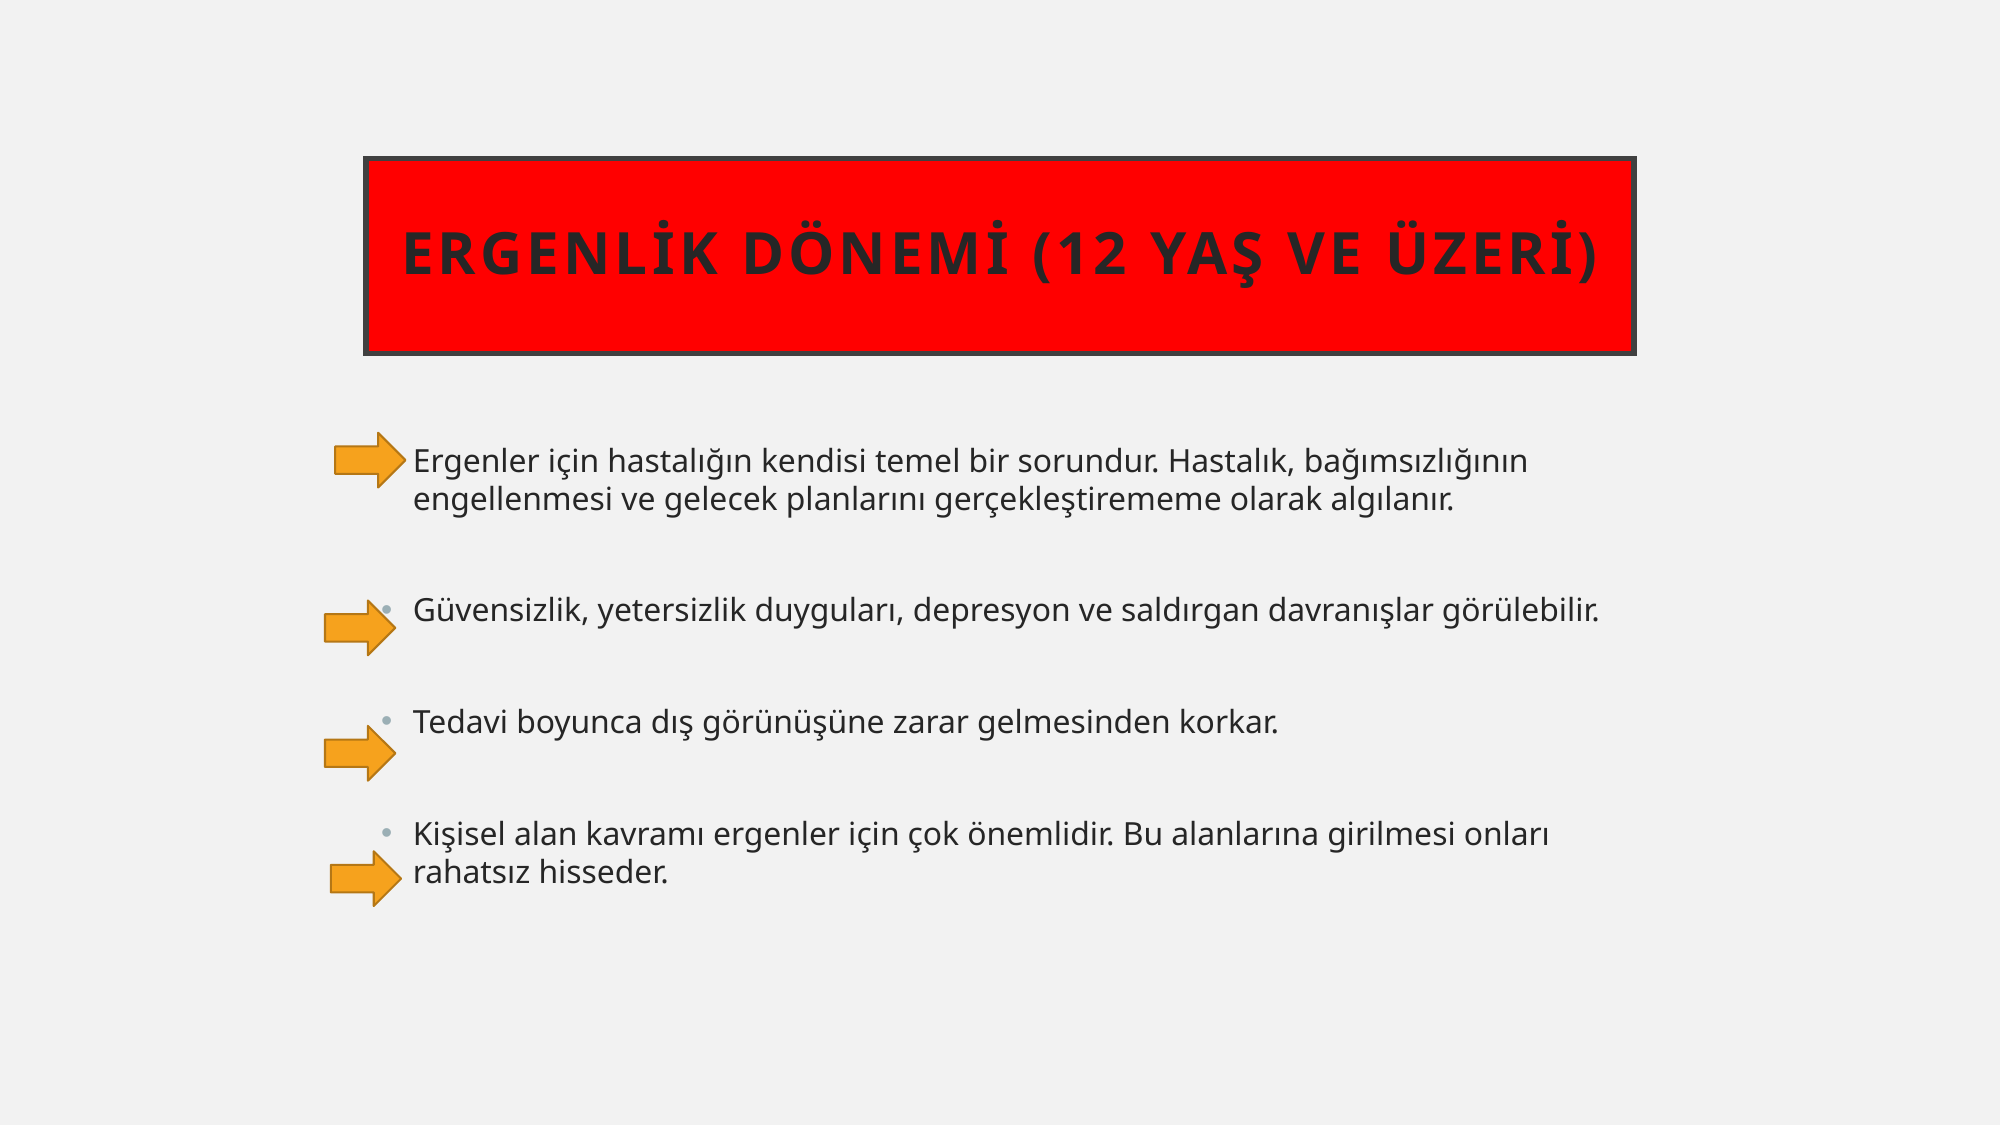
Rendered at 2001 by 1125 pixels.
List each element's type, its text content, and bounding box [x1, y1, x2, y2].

text_box [323, 724, 397, 782]
text_box [334, 431, 407, 489]
list Ergenler için hastalığın kendisi temel bir sorundur. Hastalık, bağımsızlığının engellenmesi ve gelecek planlarını gerçekleştirememe olarak algılanır. Güvensizlik, yetersizlik duyguları, depresyon ve saldırgan davranışlar görülebilir. Tedavi boyunca dış görünüşüne zarar gelmesinden korkar. Kişisel alan kavramı ergenler için çok önemlidir. Bu alanlarına girilmesi onları rahatsız hisseder. [366, 432, 1634, 942]
title ERGENLİK DÖNEMİ (12 YAŞ VE ÜZERİ) [363, 156, 1637, 356]
text_box [323, 599, 397, 657]
text_box [329, 850, 402, 907]
